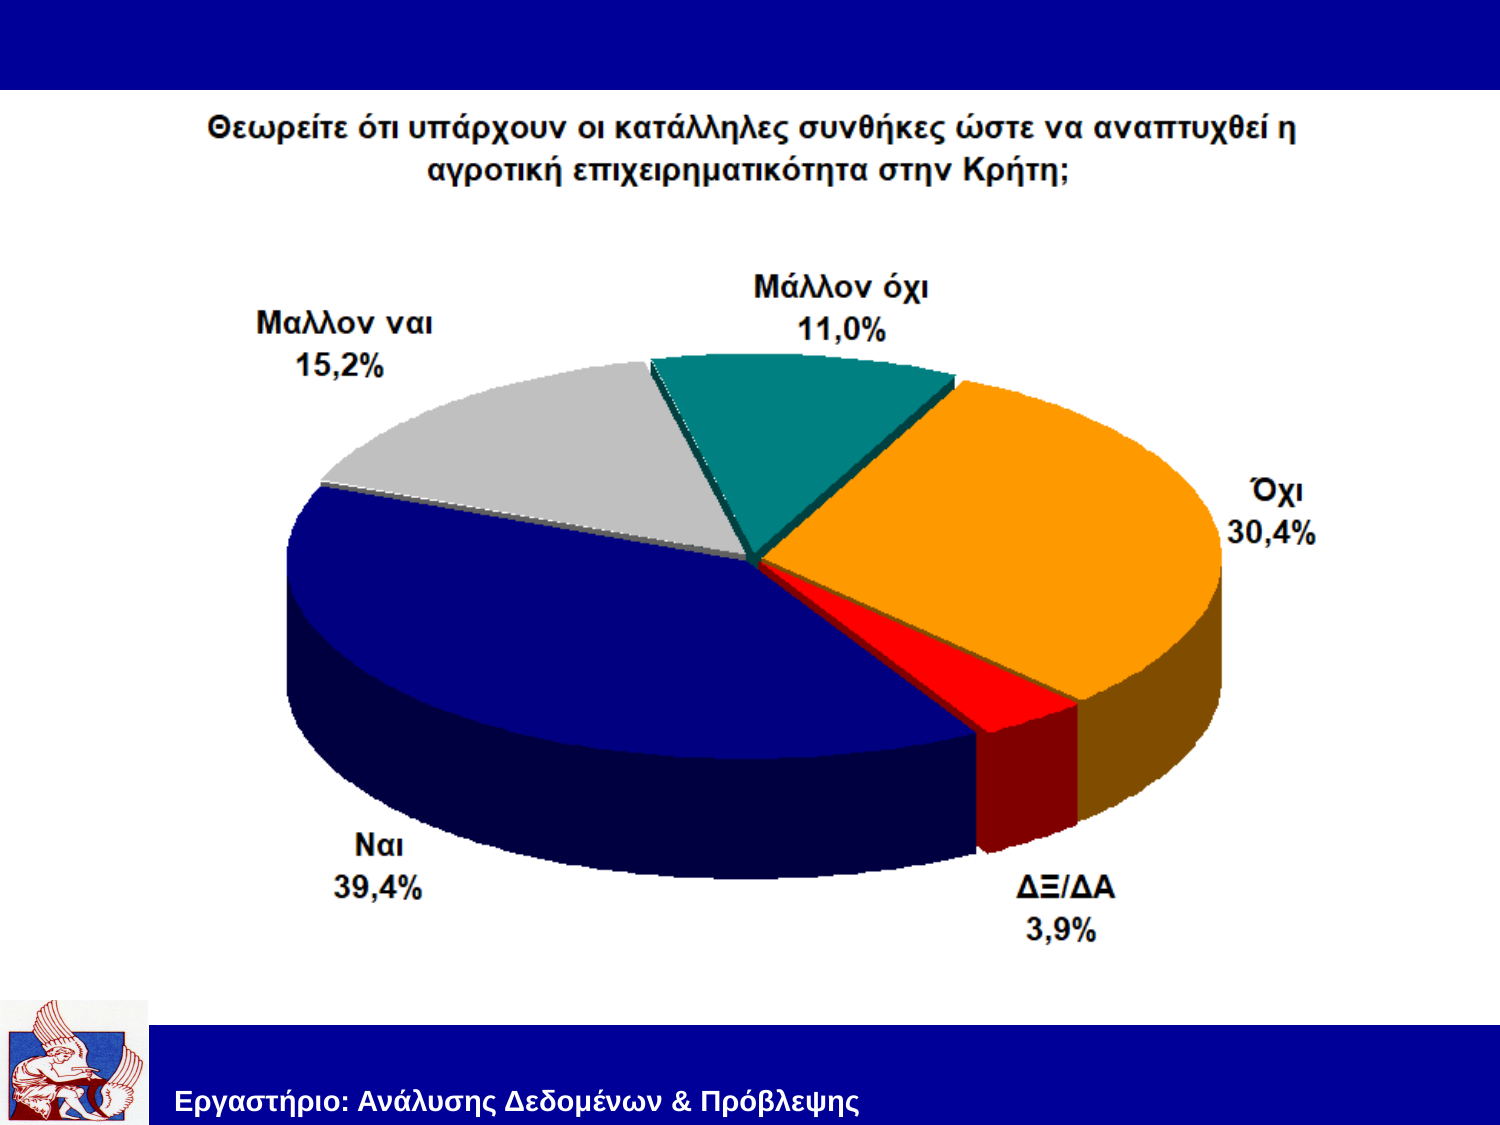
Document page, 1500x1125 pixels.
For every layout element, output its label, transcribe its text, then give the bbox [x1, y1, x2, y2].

text_box Εργαστήριο: Ανάλυσης Δεδομένων & Πρόβλεψης [159, 1074, 1053, 1125]
picture [0, 89, 1500, 1125]
